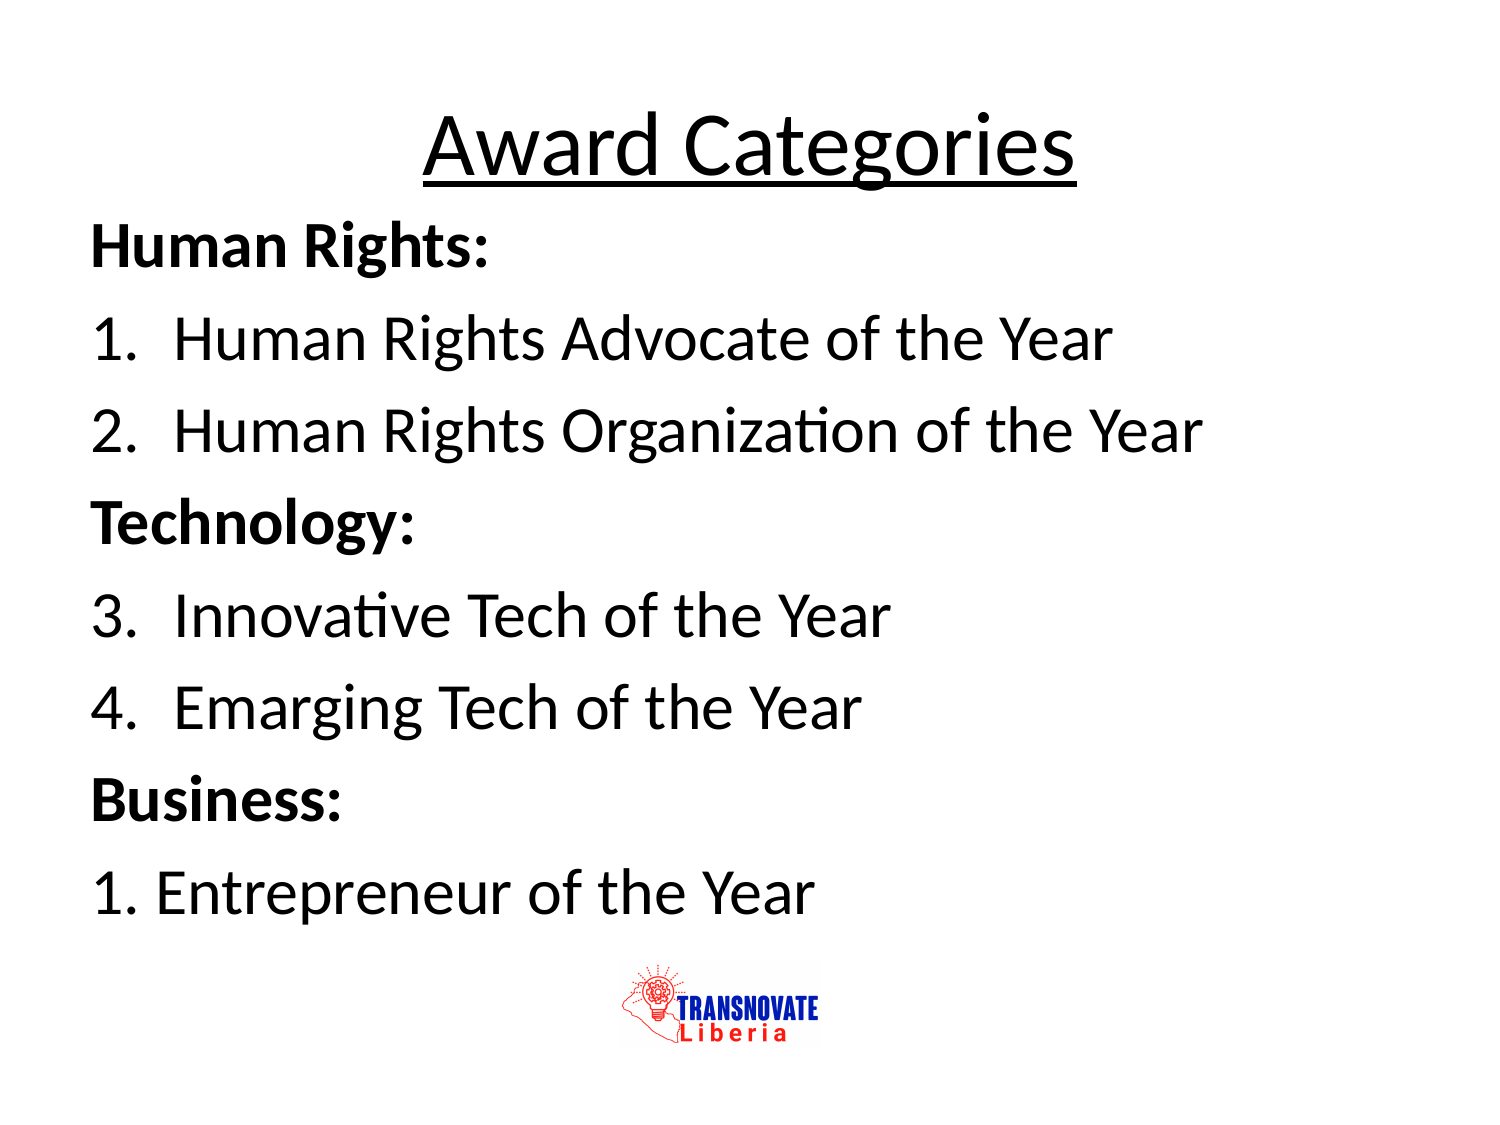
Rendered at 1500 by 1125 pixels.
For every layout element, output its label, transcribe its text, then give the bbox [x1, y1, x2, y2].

picture [619, 960, 821, 1049]
list Human Rights: Human Rights Advocate of the Year Human Rights Organization of the Year Technology: Innovative Tech of the Year Emarging Tech of the Year Business: 1. Entrepreneur of the Year [75, 194, 1425, 937]
title Award Categories [75, 45, 1425, 194]
